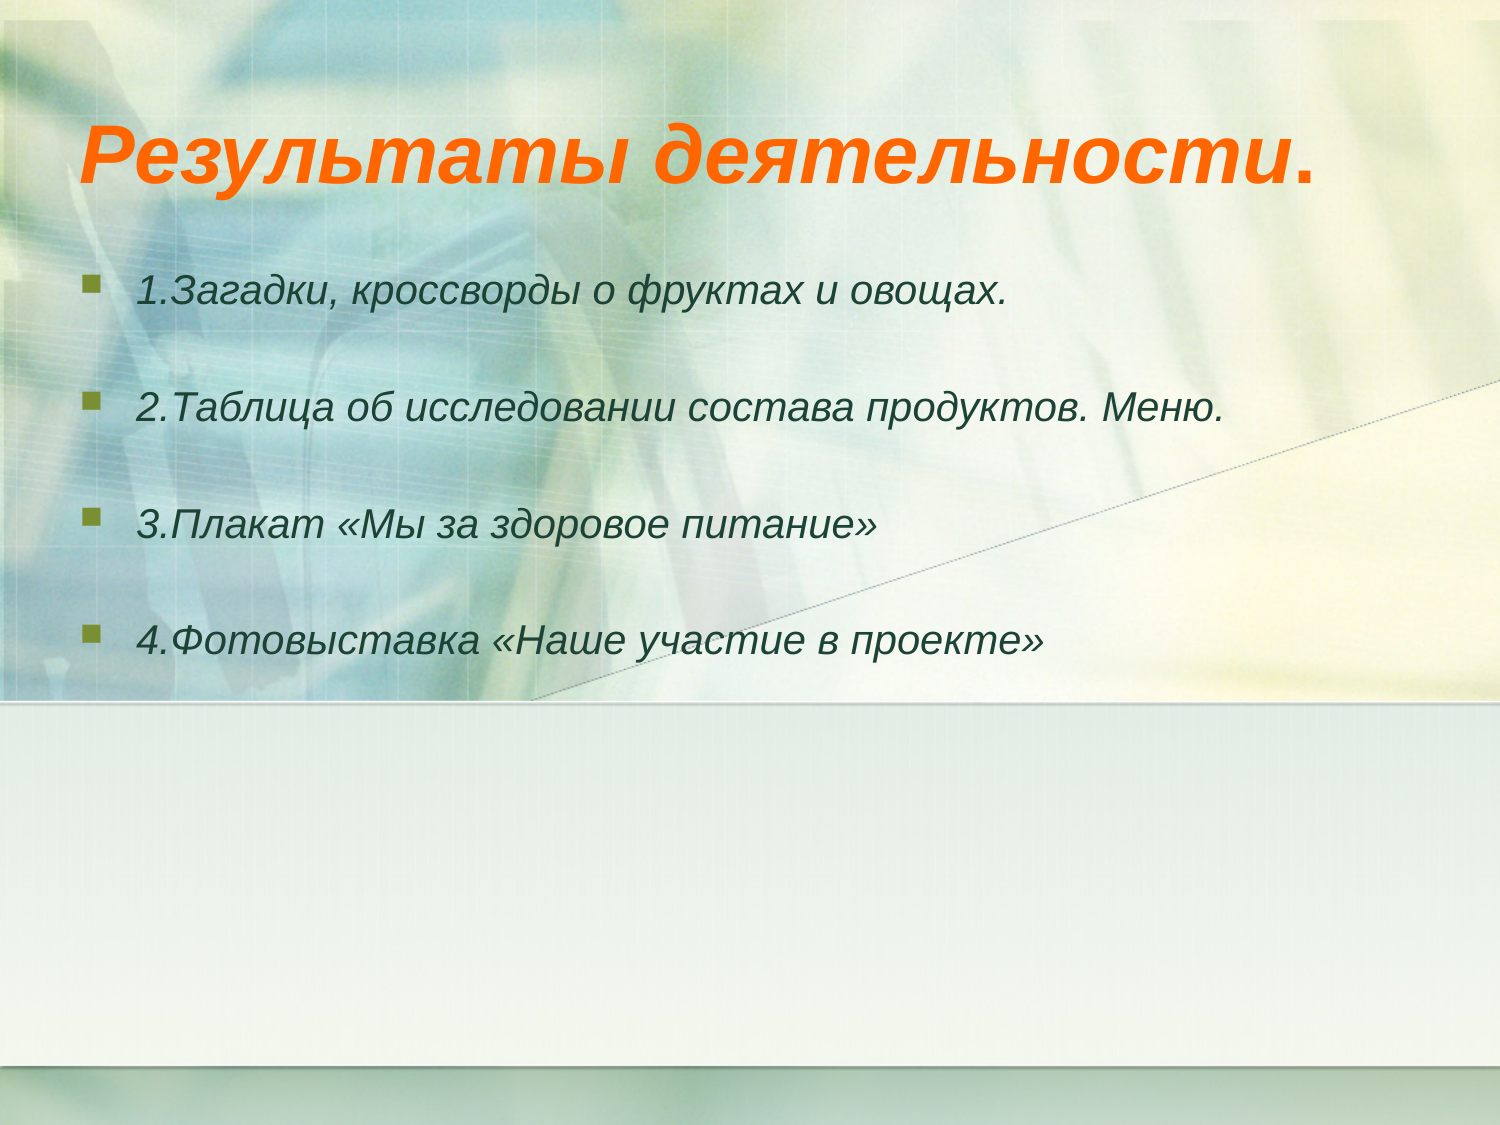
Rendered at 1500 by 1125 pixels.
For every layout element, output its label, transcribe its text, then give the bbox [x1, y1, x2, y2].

title Результаты деятельности. [64, 77, 1424, 222]
picture [0, 0, 1500, 1125]
list 1.Загадки, кроссворды о фруктах и овощах. 2.Таблица об исследовании состава продуктов. Меню. 3.Плакат «Мы за здоровое питание» 4.Фотовыставка «Наше участие в проекте» [64, 255, 1424, 1048]
